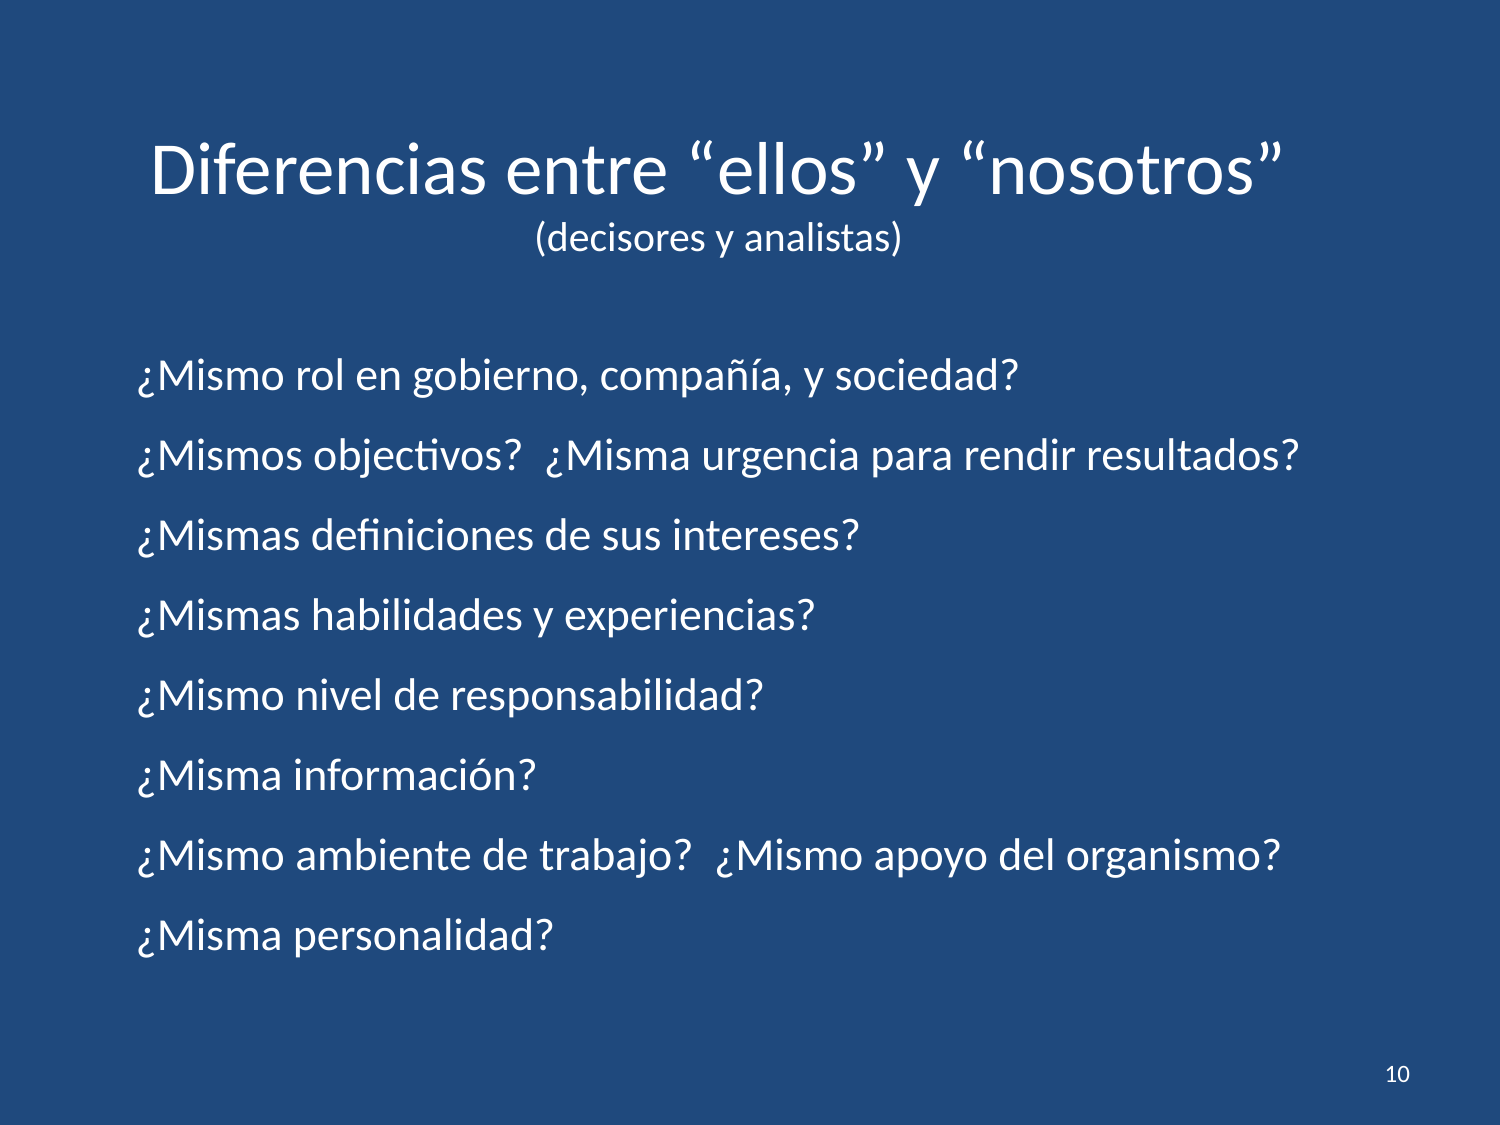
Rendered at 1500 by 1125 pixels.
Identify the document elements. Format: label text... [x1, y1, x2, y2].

text_box ¿Mismo rol en gobierno, compañía, y sociedad? ¿Mismos objectivos? ¿Misma urgencia para rendir resultados? ¿Mismas definiciones de sus intereses? ¿Mismas habilidades y experiencias? ¿Mismo nivel de responsabilidad? ¿Misma información? ¿Mismo ambiente de trabajo? ¿Mismo apoyo del organismo? ¿Misma personalidad? [120, 337, 1344, 967]
slide_number 10 [1074, 1042, 1425, 1103]
text_box Diferencias entre “ellos” y “nosotros” (decisores y analistas) [87, 112, 1350, 268]
